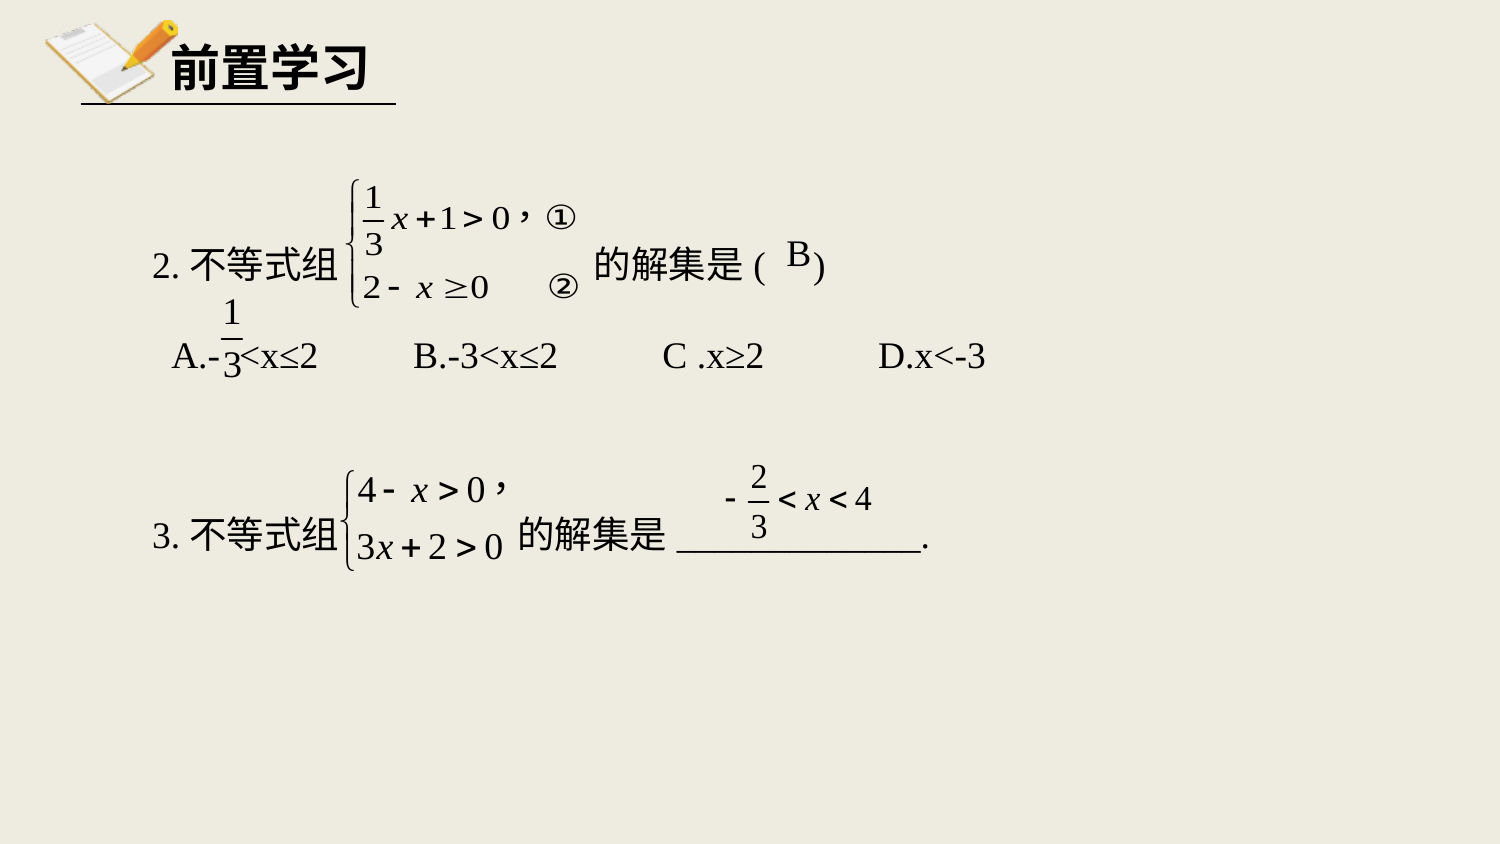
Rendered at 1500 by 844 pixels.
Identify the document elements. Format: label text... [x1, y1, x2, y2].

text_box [337, 171, 592, 317]
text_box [719, 455, 879, 546]
text_box B [771, 221, 827, 282]
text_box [44, 19, 396, 105]
text_box 2.不等式组 的解集是( ) A.- <x≤2 B.-3<x≤2 C .x≥2 D.x<-3 3.不等式组 的解集是_____________. [137, 188, 1175, 563]
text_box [331, 464, 510, 578]
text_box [214, 288, 251, 386]
